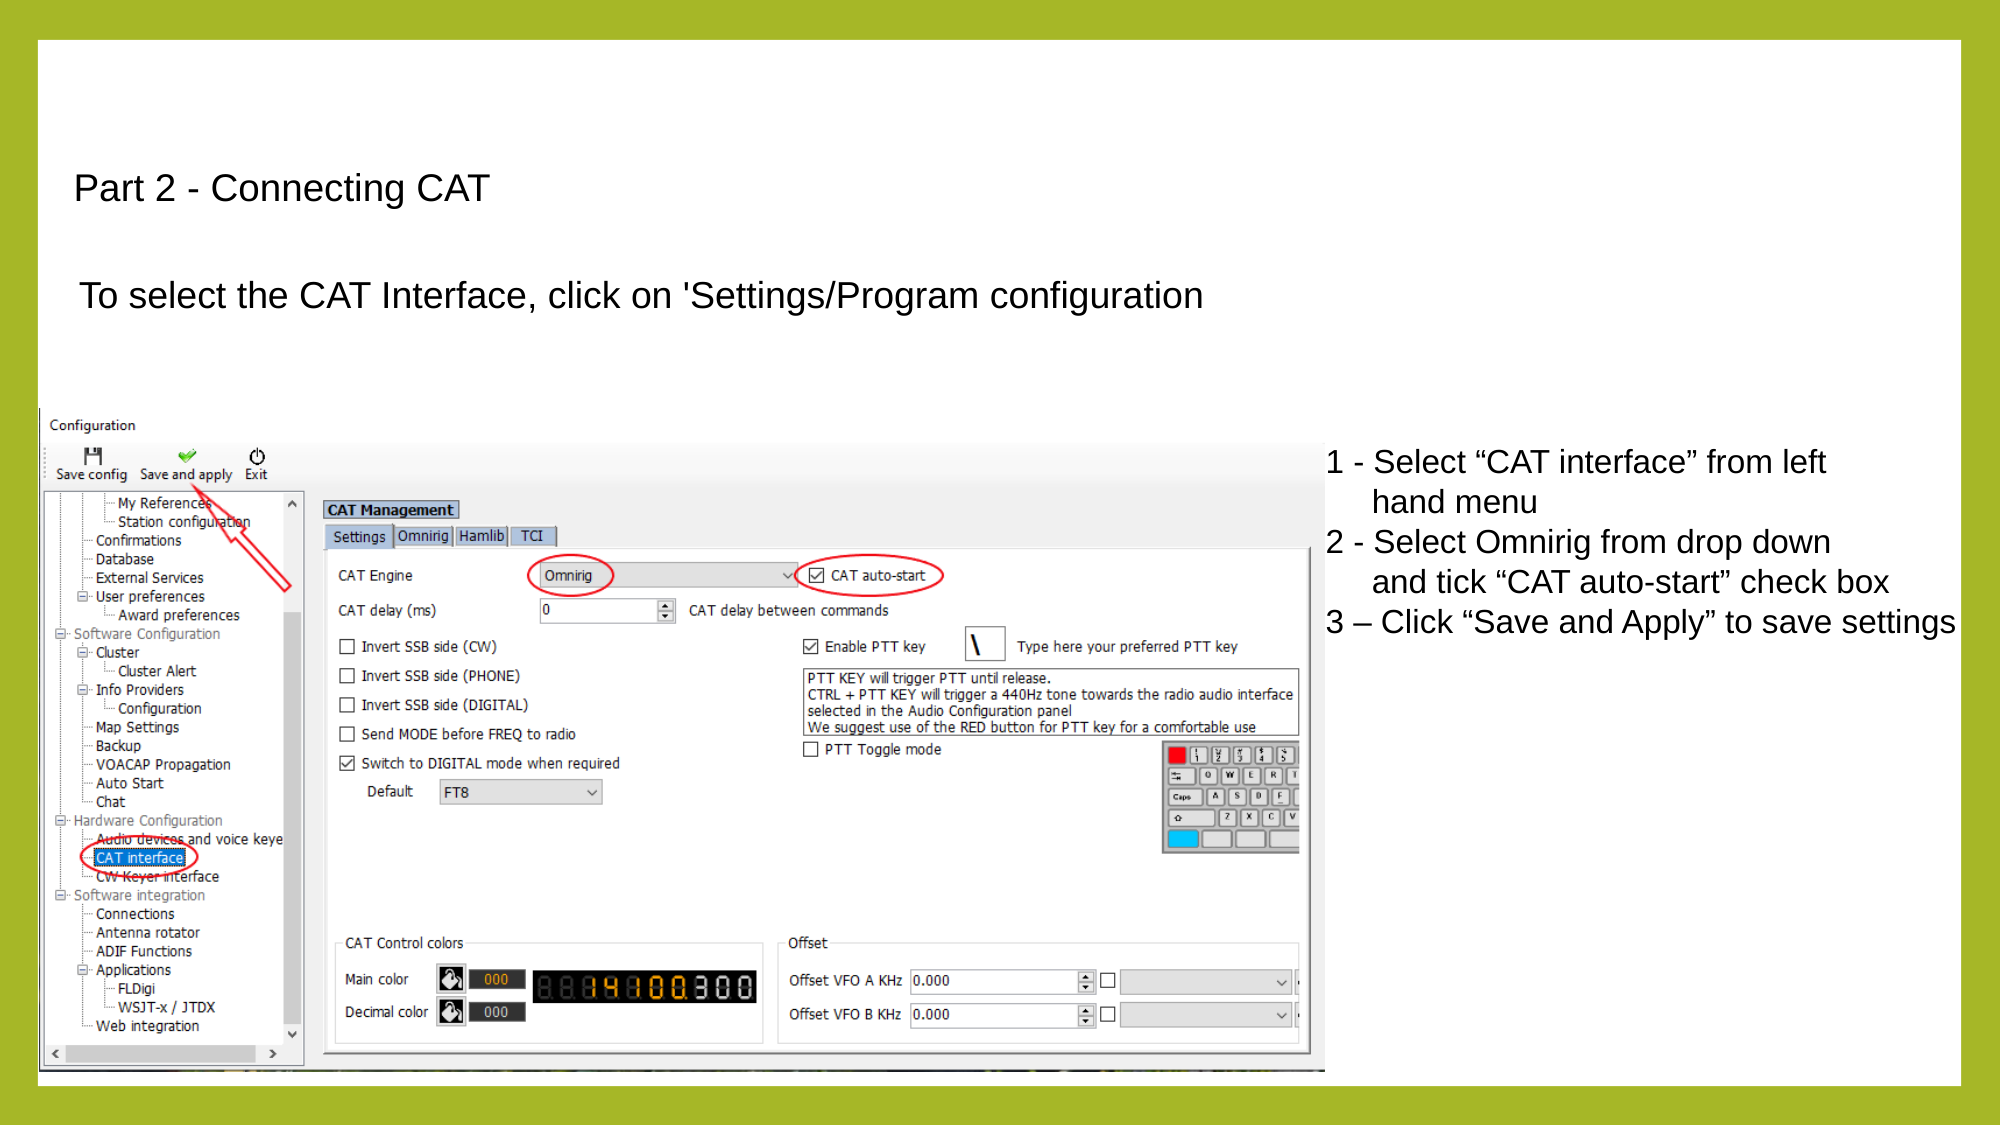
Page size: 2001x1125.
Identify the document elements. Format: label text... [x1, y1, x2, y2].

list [38, 408, 1325, 1072]
text_box 1 - Select “CAT interface” from left hand menu 2 - Select Omnirig from drop down and tick “CAT auto-start” check box 3 – Click “Save and Apply” to save settings [1329, 432, 1982, 648]
title Part 2 - Connecting CAT [58, 119, 1679, 265]
text_box To select the CAT Interface, click on 'Settings/Program configuration [63, 264, 1220, 324]
